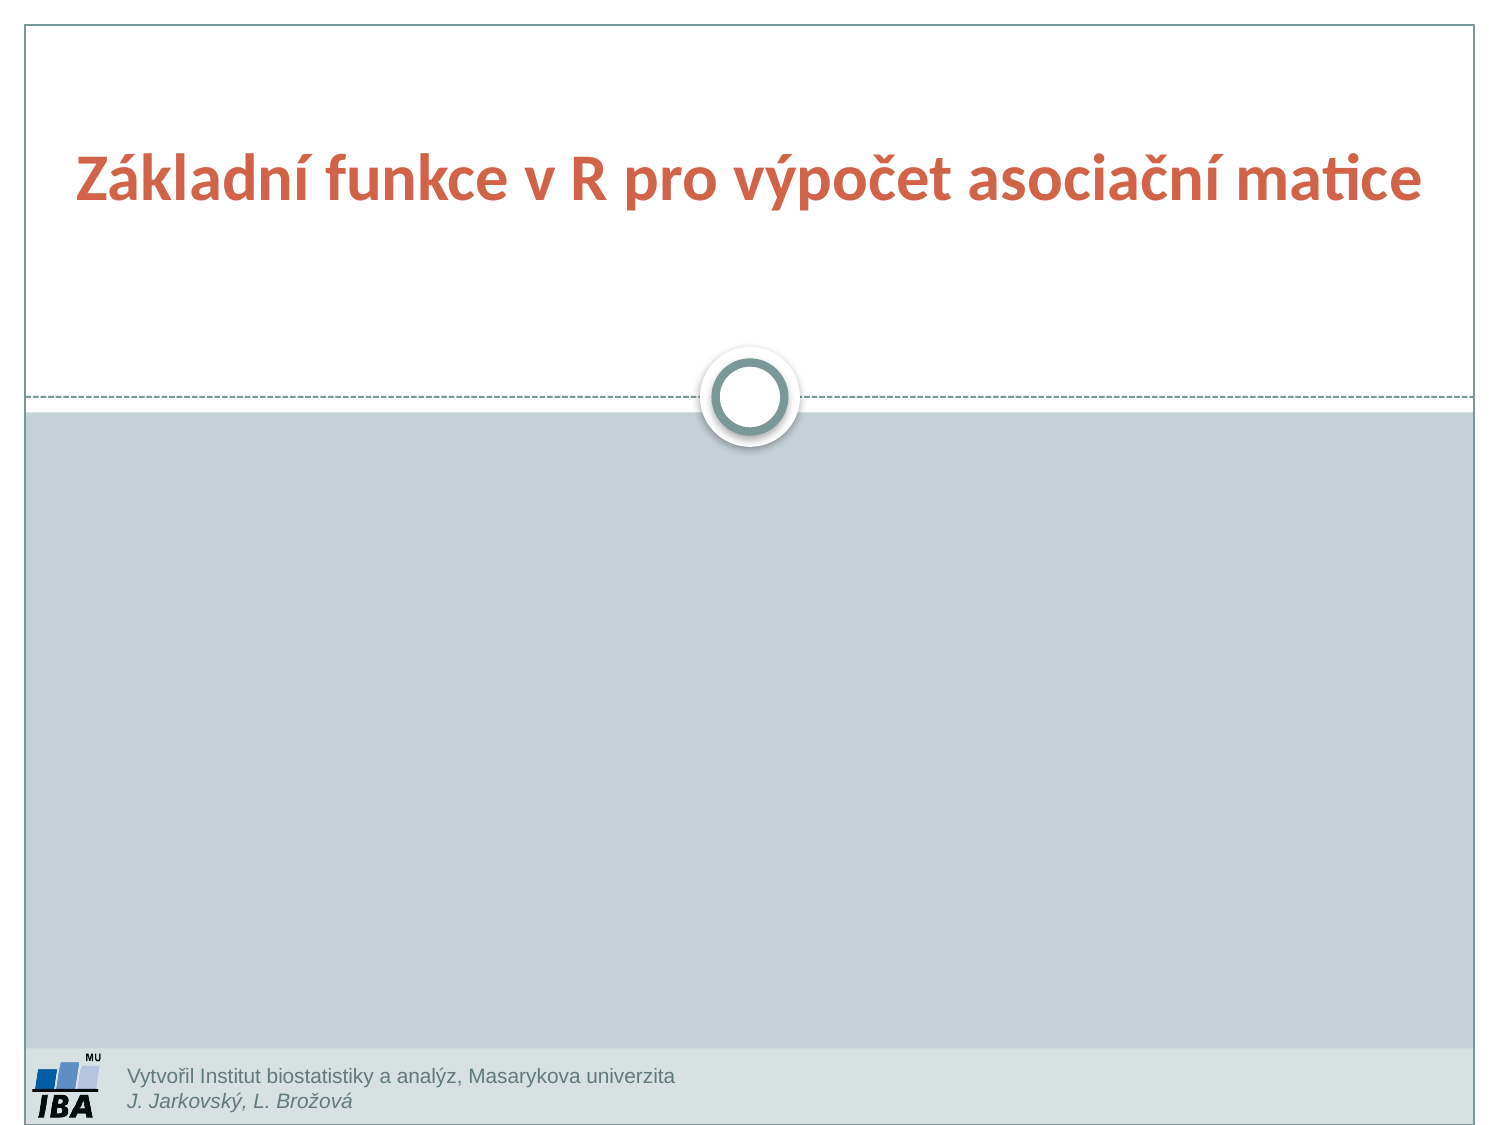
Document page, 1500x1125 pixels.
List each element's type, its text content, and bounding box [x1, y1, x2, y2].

title Základní funkce v R pro výpočet asociační matice [17, 18, 1483, 222]
picture [32, 1053, 101, 1118]
footer Vytvořil Institut biostatistiky a analýz, Masarykova univerzita J. Jarkovský, L. Brožová [112, 1057, 700, 1118]
